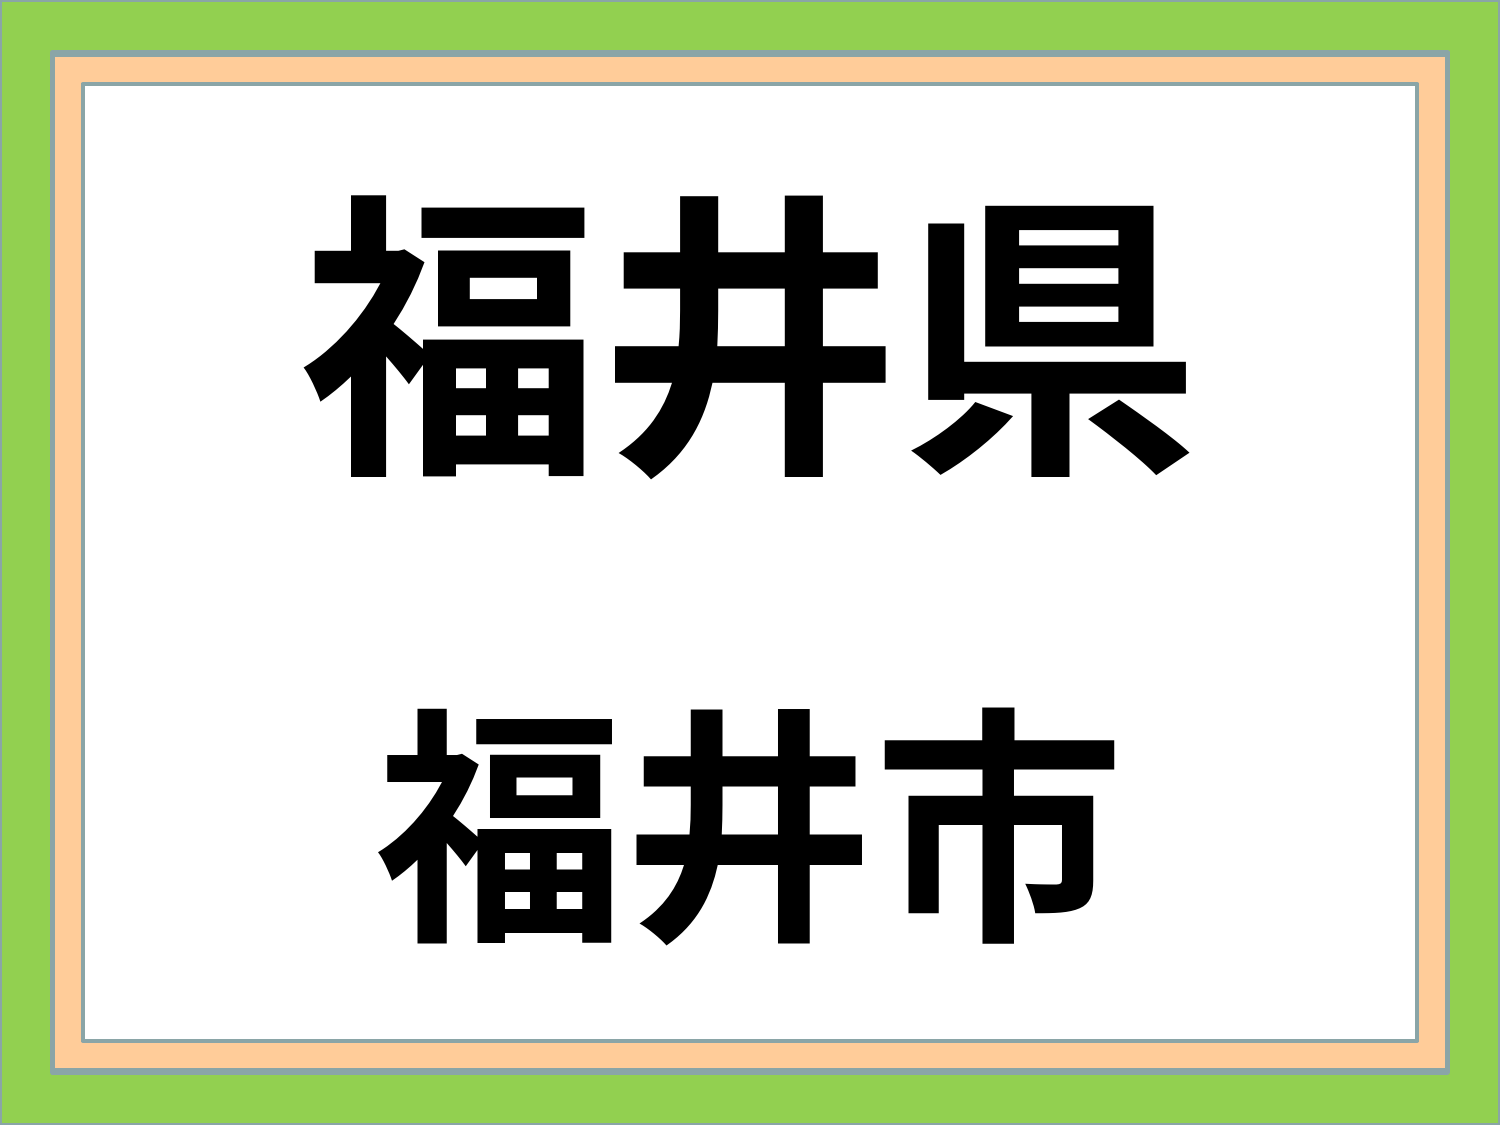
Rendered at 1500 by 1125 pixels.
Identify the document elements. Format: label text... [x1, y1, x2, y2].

text_box 福井県 [177, 142, 1323, 522]
text_box 福井市 [355, 664, 1145, 983]
